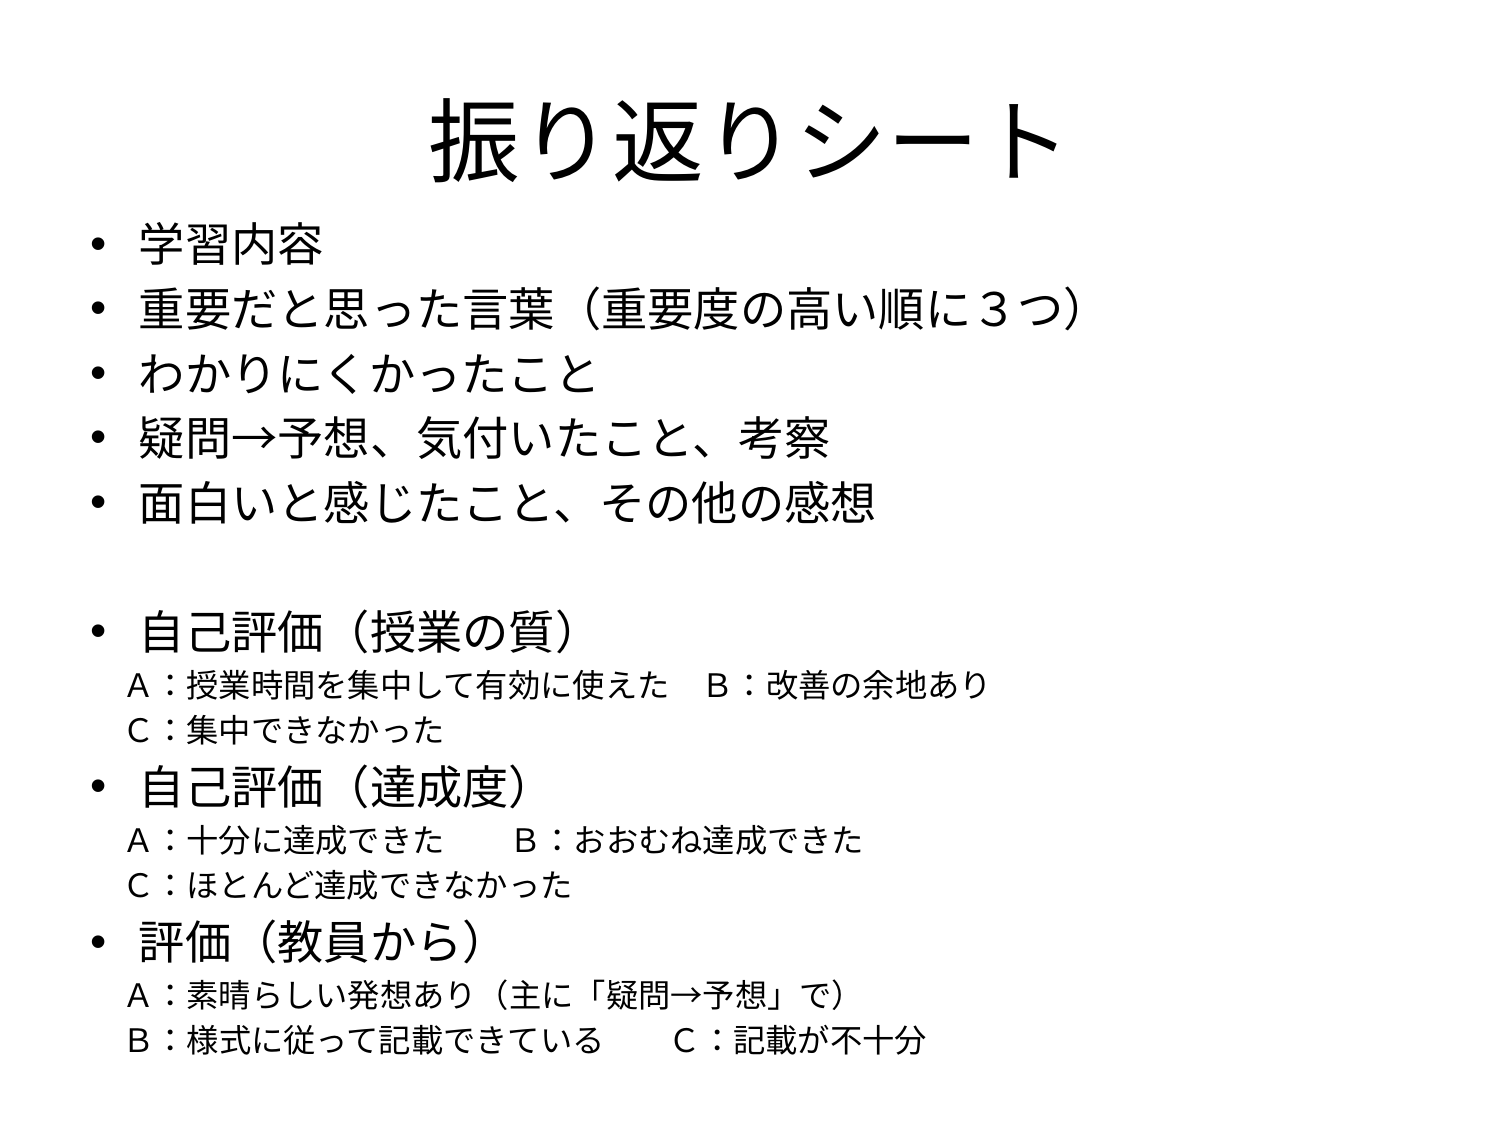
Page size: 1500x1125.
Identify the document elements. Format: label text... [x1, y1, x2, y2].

title 振り返りシート [75, 45, 1425, 208]
list 学習内容 重要だと思った言葉（重要度の高い順に３つ） わかりにくかったこと 疑問→予想、気付いたこと、考察 面白いと感じたこと、その他の感想 自己評価（授業の質） Ａ：授業時間を集中して有効に使えた Ｂ：改善の余地あり Ｃ：集中できなかった 自己評価（達成度） Ａ：十分に達成できた Ｂ：おおむね達成できた Ｃ：ほとんど達成できなかった 評価（教員から） Ａ：素晴らしい発想あり（主に「疑問→予想」で） Ｂ：様式に従って記載できている Ｃ：記載が不十分 [75, 208, 1425, 1071]
